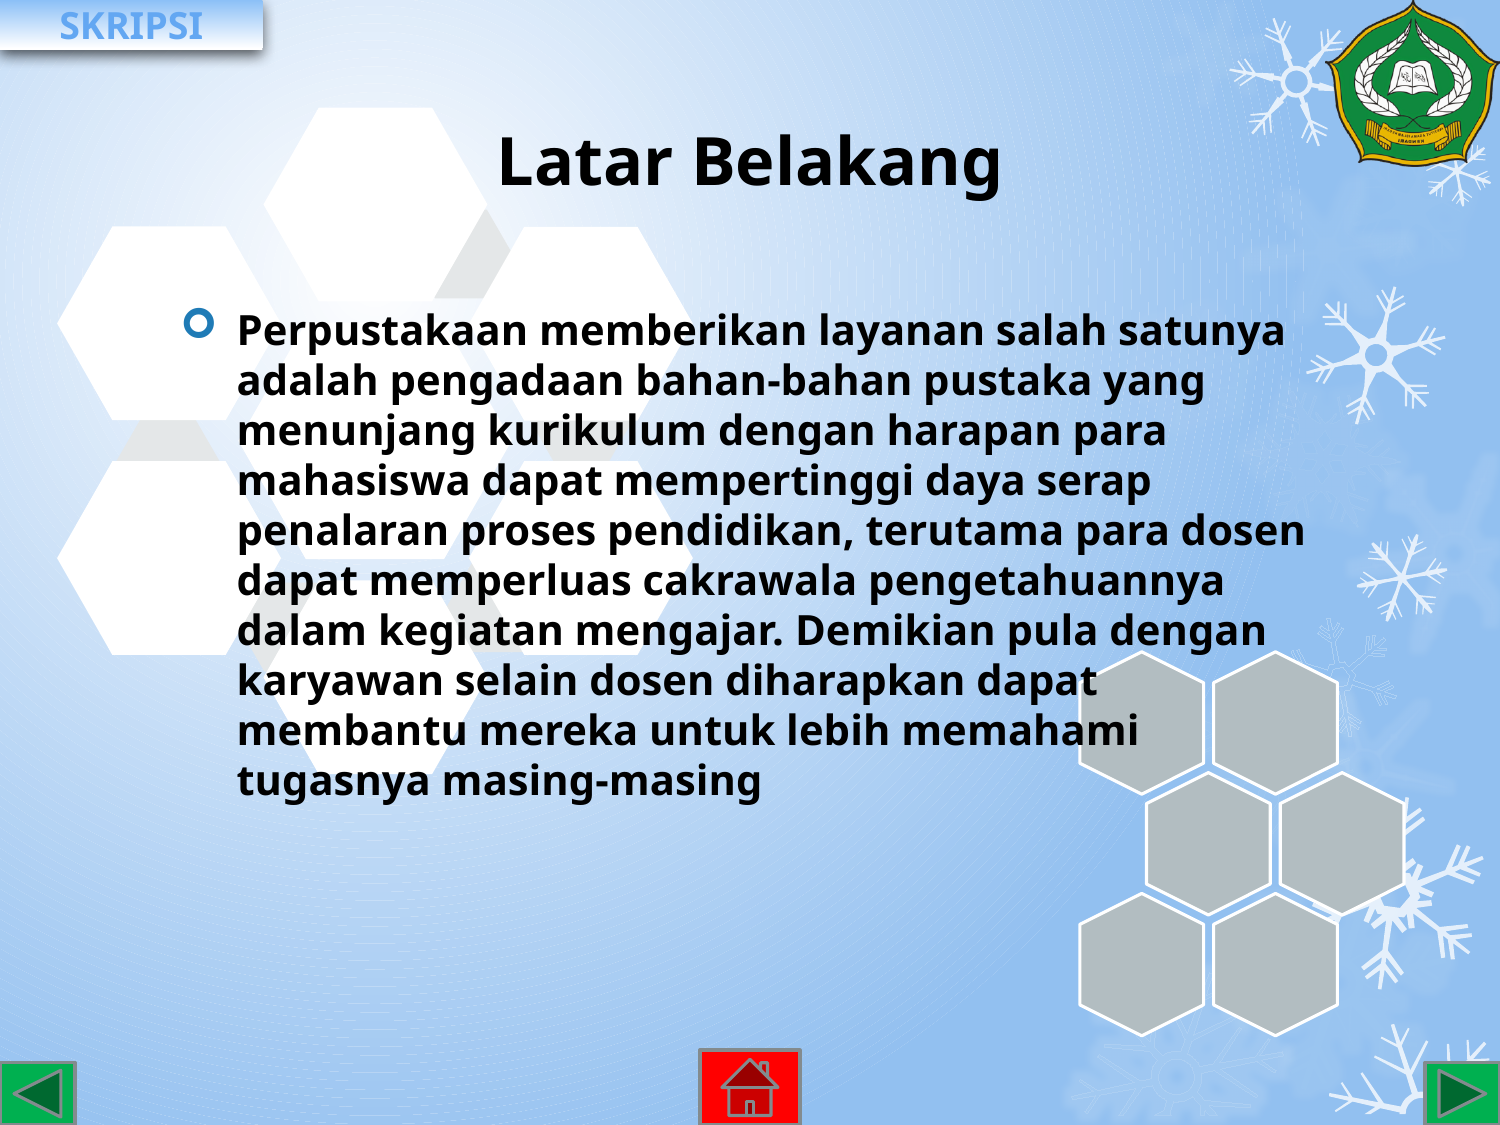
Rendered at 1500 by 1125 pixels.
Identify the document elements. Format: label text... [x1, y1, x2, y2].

picture [1325, 0, 1500, 167]
title Latar Belakang [165, 110, 1335, 263]
list Perpustakaan memberikan layanan salah satunya adalah pengadaan bahan-bahan pustaka yang menunjang kurikulum dengan harapan para mahasiswa dapat mempertinggi daya serap penalaran proses pendidikan, terutama para dosen dapat memperluas cakrawala pengetahuannya dalam kegiatan mengajar. Demikian pula dengan karyawan selain dosen diharapkan dapat membantu mereka untuk lebih memahami tugasnya masing-masing [165, 296, 1335, 962]
